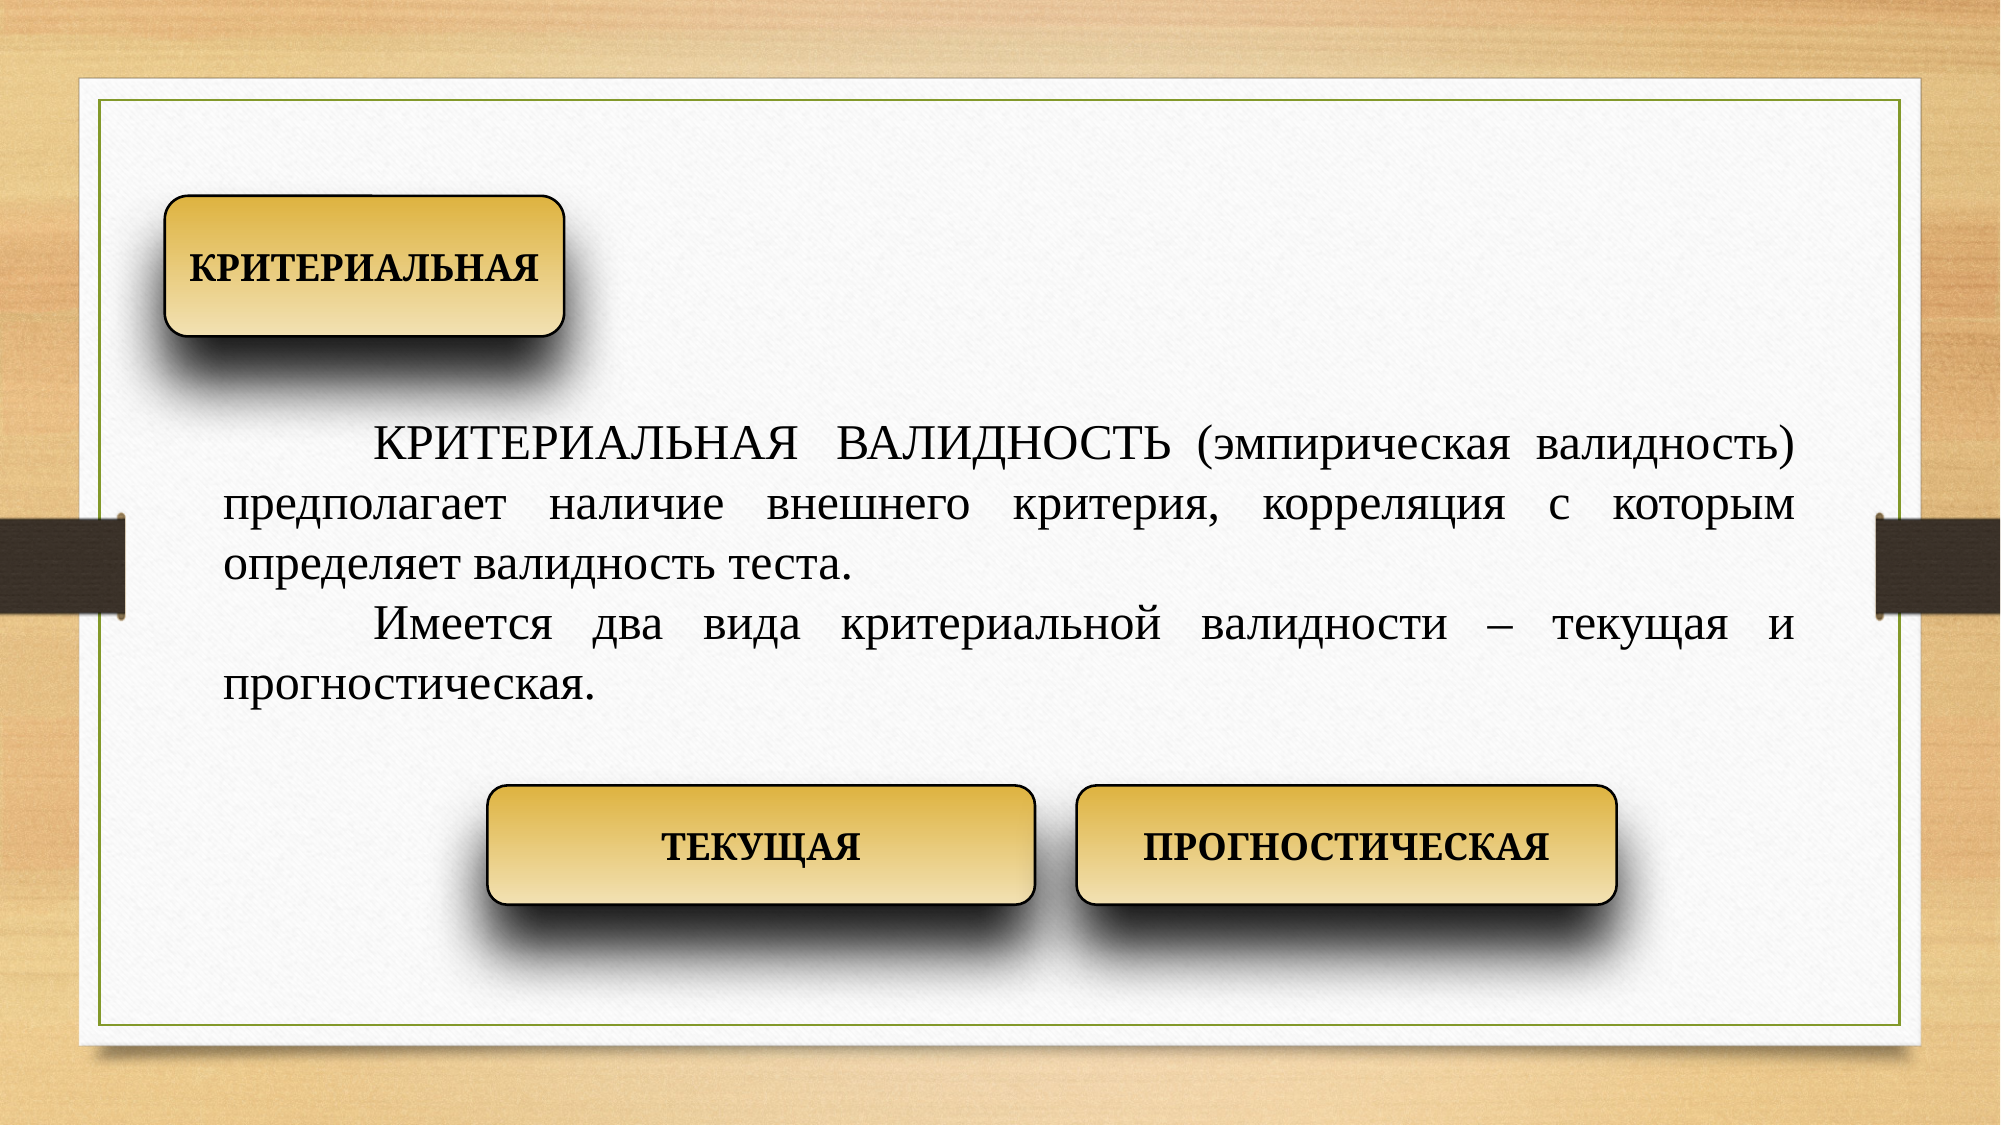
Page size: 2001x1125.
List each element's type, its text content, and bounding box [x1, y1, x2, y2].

text_box ПРОГНОСТИЧЕСКАЯ [1075, 784, 1618, 907]
text_box ТЕКУЩАЯ [486, 784, 1037, 907]
picture [0, 0, 2001, 1125]
text_box КРИТЕРИАЛЬНАЯ [163, 194, 566, 338]
text_box КРИТЕРИАЛЬНАЯ ВАЛИДНОСТЬ (эмпирическая валидность) предполагает наличие внешнего критерия, корреляция с которым определяет валидность теста. Имеется два вида критериальной валидности – текущая и прогностическая. [208, 401, 1811, 717]
